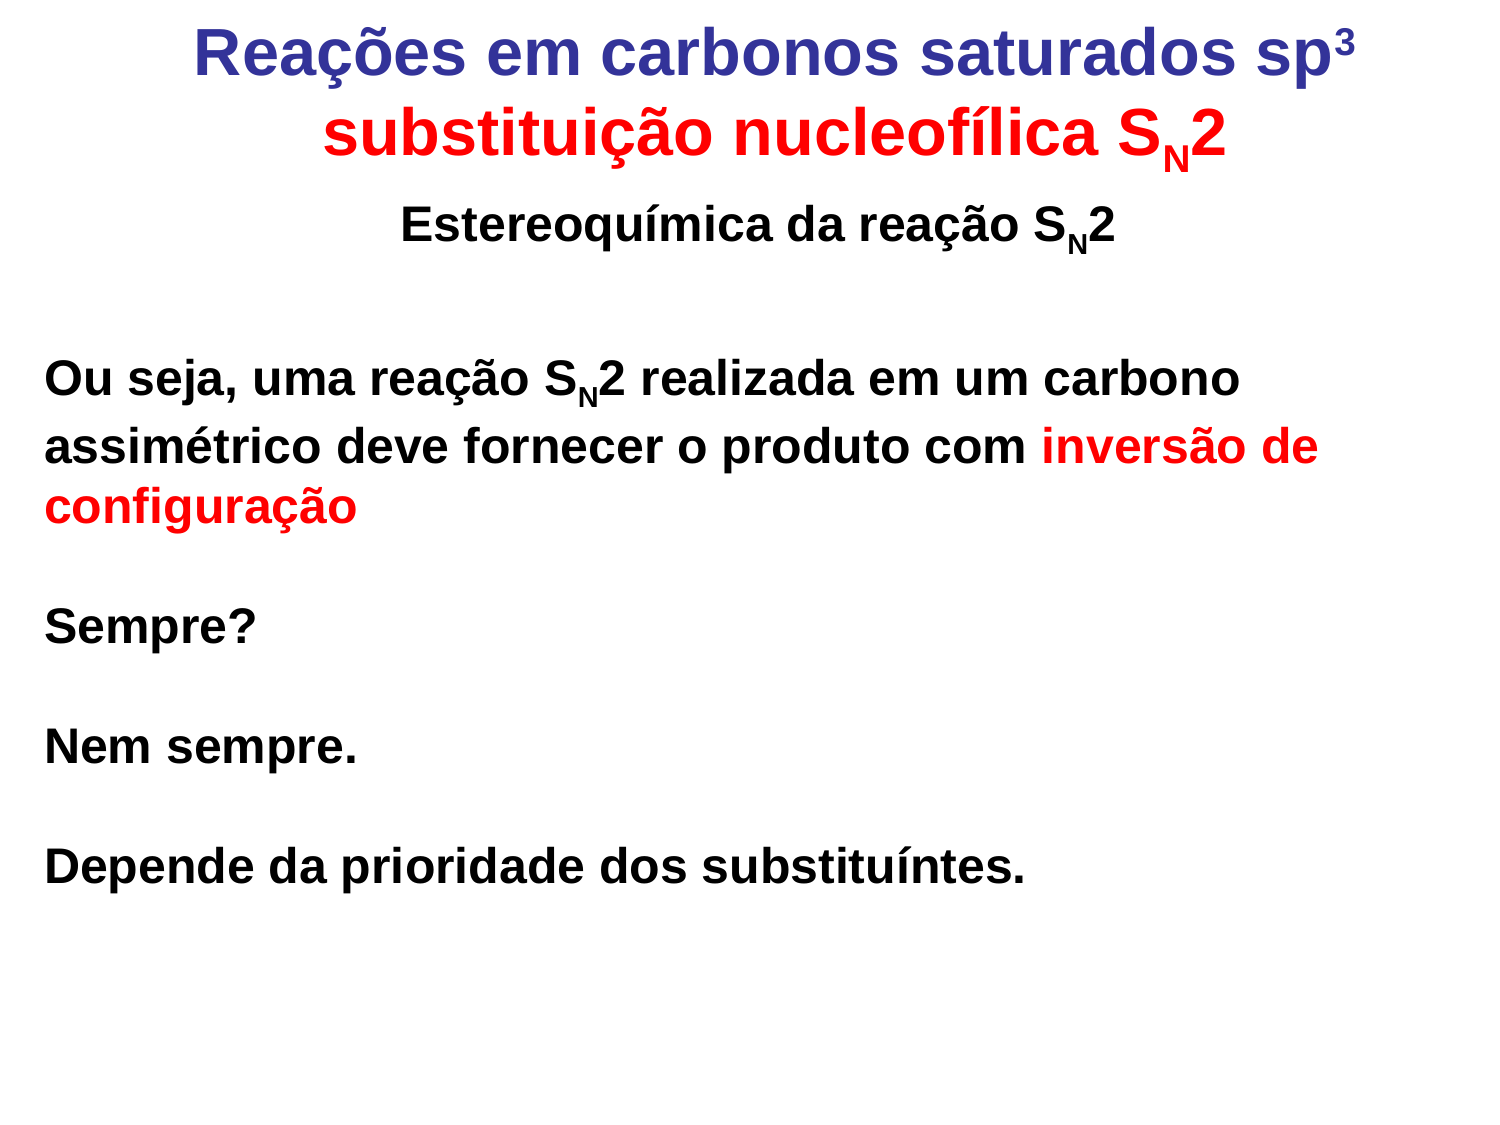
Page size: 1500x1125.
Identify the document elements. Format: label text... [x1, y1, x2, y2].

text_box Ou seja, uma reação SN2 realizada em um carbono assimétrico deve fornecer o produto com inversão de configuração Sempre? Nem sempre. Depende da prioridade dos substituíntes. [29, 337, 1460, 901]
text_box Estereoquímica da reação SN2 [385, 184, 1132, 268]
text_box Reações em carbonos saturados sp3 substituição nucleofílica SN2 [135, 0, 1415, 188]
